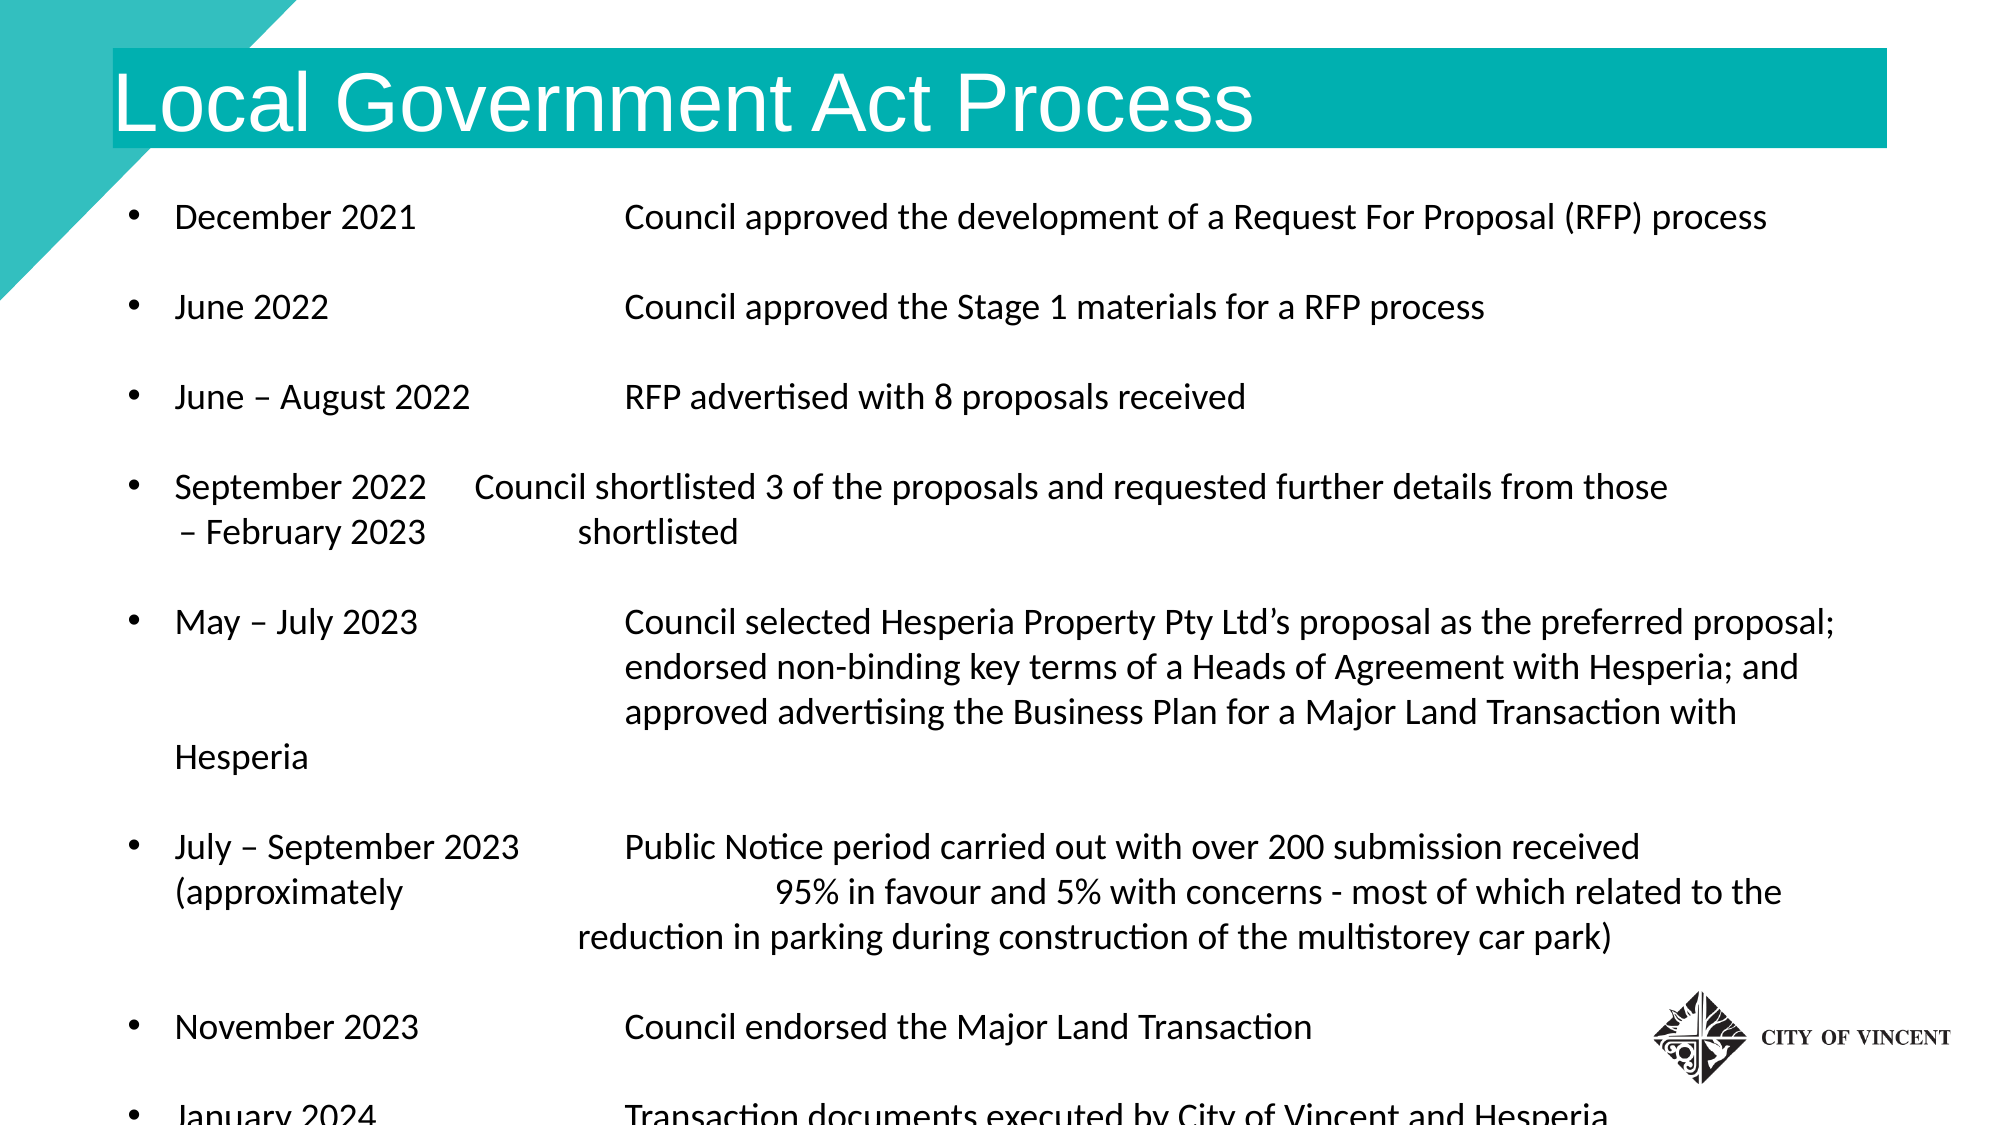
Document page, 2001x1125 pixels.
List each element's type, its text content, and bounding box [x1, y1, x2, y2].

text_box December 2021 Council approved the development of a Request For Proposal (RFP) process June 2022 Council approved the Stage 1 materials for a RFP process June – August 2022 RFP advertised with 8 proposals received September 2022 Council shortlisted 3 of the proposals and requested further details from those – February 2023 shortlisted May – July 2023 Council selected Hesperia Property Pty Ltd’s proposal as the preferred proposal; endorsed non-binding key terms of a Heads of Agreement with Hesperia; and approved advertising the Business Plan for a Major Land Transaction with Hesperia July – September 2023 Public Notice period carried out with over 200 submission received (approximately 95% in favour and 5% with concerns - most of which related to the reduction in parking during construction of the multistorey car park) November 2023 Council endorsed the Major Land Transaction January 2024 Transaction documents executed by City of Vincent and Hesperia [112, 184, 1887, 1125]
picture [1887, 991, 1951, 1084]
text_box Local Government Act Process [112, 48, 1887, 149]
